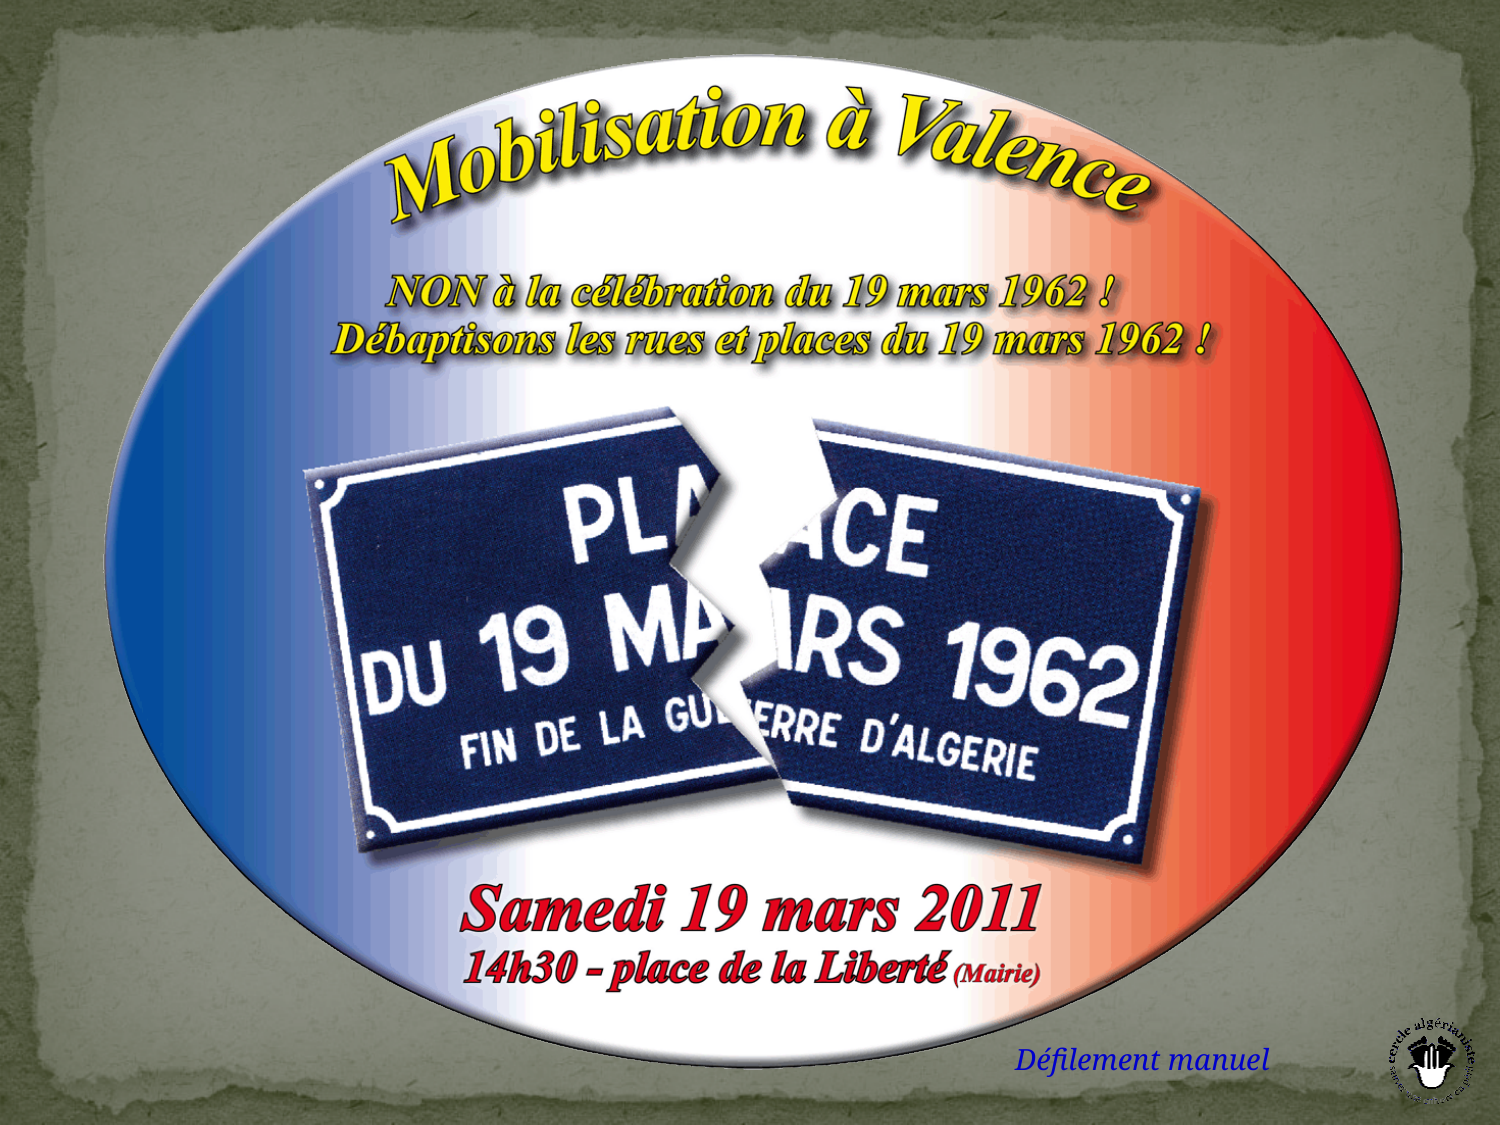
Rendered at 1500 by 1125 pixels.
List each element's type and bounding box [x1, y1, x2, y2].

picture [91, 42, 1477, 1106]
